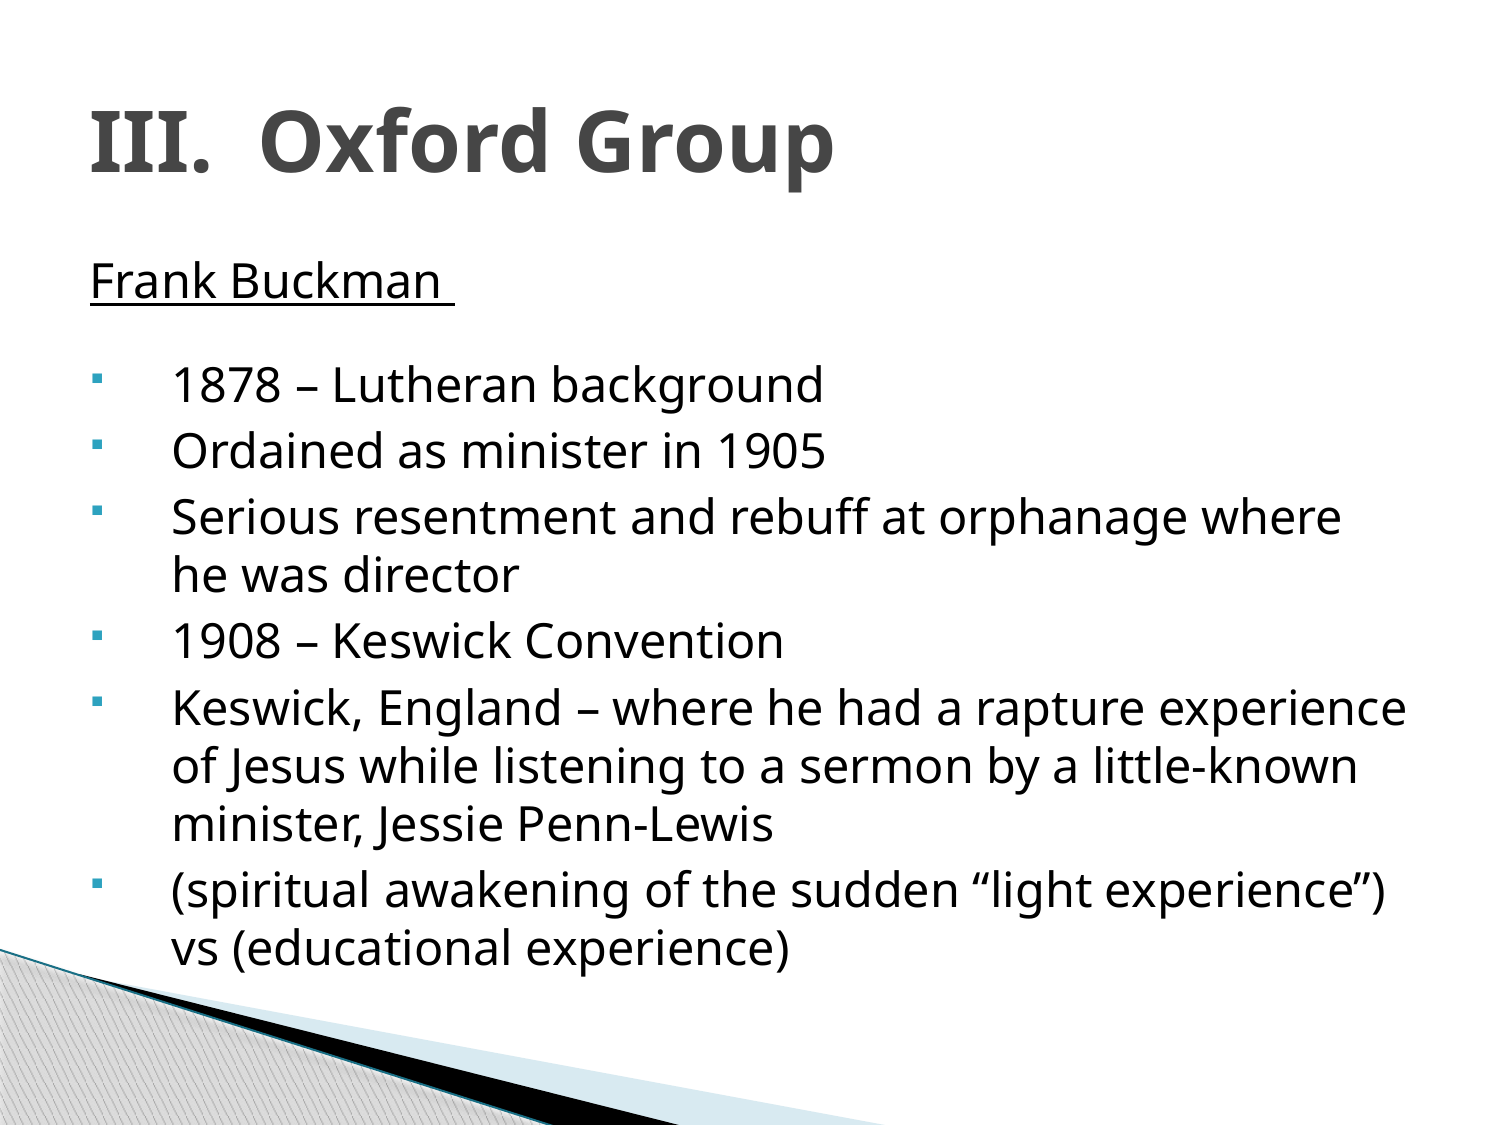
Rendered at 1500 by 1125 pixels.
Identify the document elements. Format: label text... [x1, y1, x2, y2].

title III. Oxford Group [75, 45, 1425, 233]
list Frank Buckman 1878 – Lutheran background Ordained as minister in 1905 Serious resentment and rebuff at orphanage where he was director 1908 – Keswick Convention Keswick, England – where he had a rapture experience of Jesus while listening to a sermon by a little-known minister, Jessie Penn-Lewis (spiritual awakening of the sudden “light experience”) vs (educational experience) [75, 243, 1425, 986]
